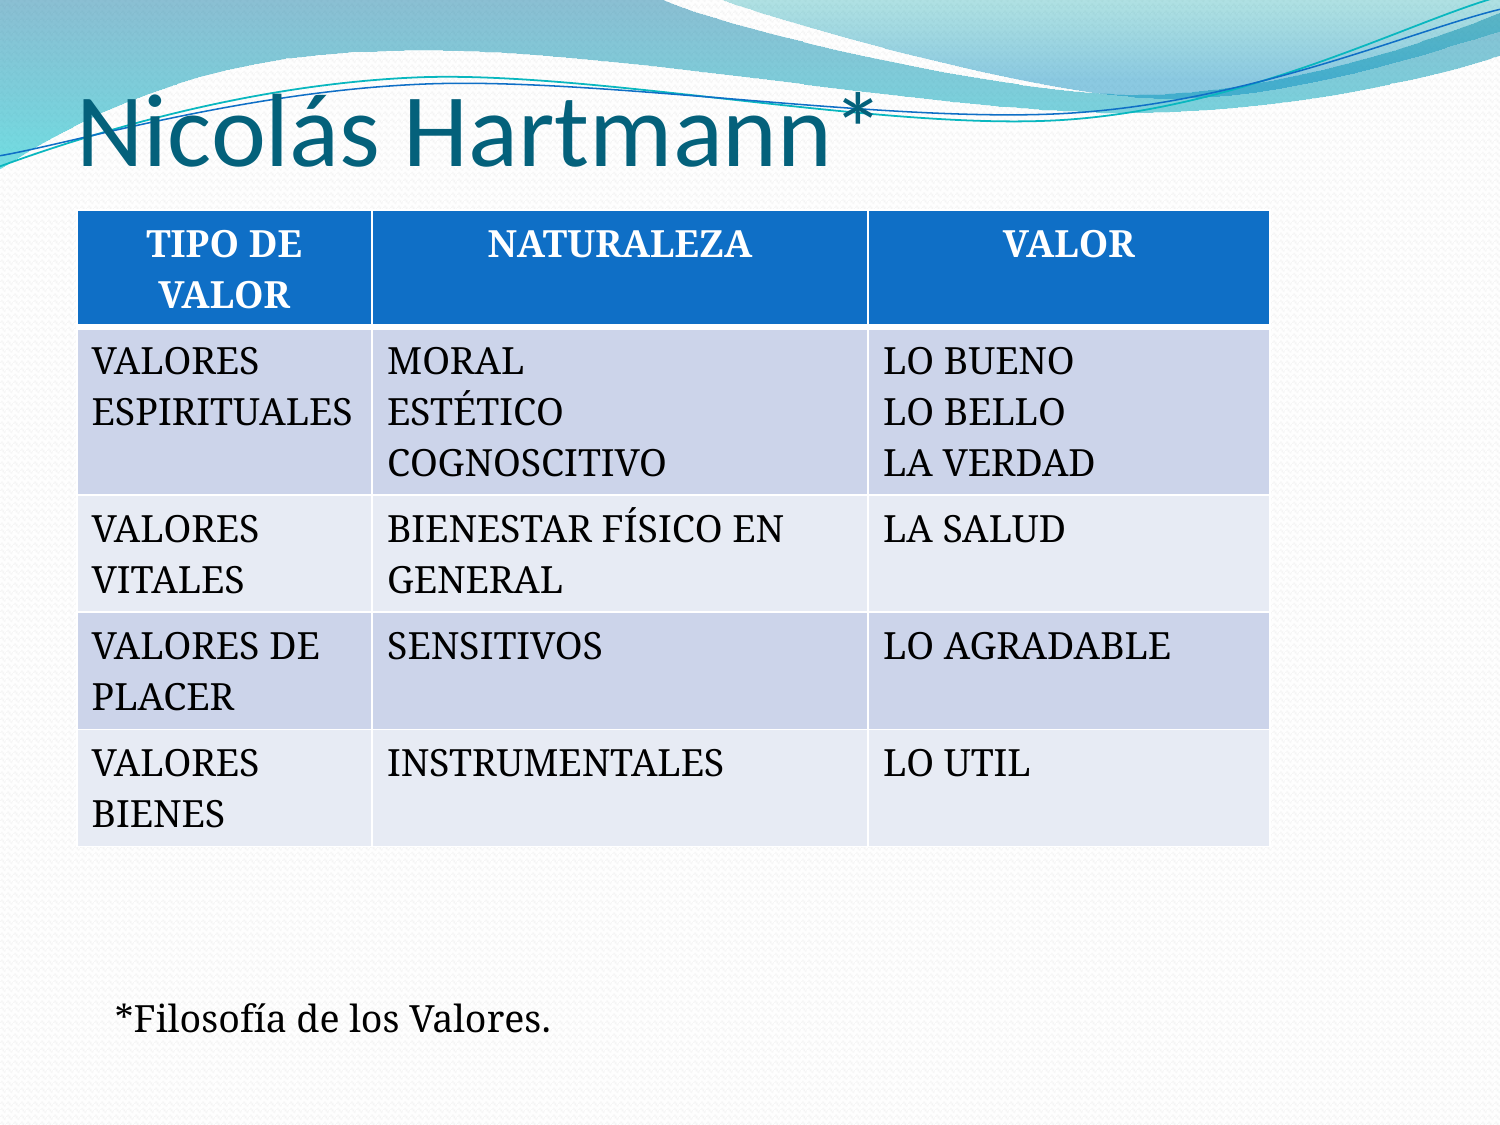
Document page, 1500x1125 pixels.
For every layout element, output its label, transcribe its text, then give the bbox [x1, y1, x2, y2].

table_cell VALORES BIENES [78, 730, 371, 846]
table_cell LO BUENO LO BELLO LA VERDAD [869, 330, 1269, 494]
table_cell VALORES VITALES [78, 496, 371, 611]
table_cell VALORES DE PLACER [78, 613, 371, 729]
table_cell LO UTIL [869, 730, 1269, 846]
table_cell LA SALUD [869, 496, 1269, 611]
table_cell LO AGRADABLE [869, 613, 1269, 729]
title Nicolás Hartmann* [76, 0, 1427, 188]
table_cell BIENESTAR FÍSICO EN GENERAL [373, 496, 867, 611]
table_cell VALORES ESPIRITUALES [78, 330, 371, 494]
table_header TIPO DE VALOR [78, 211, 371, 324]
table_cell INSTRUMENTALES [373, 730, 867, 846]
table_cell SENSITIVOS [373, 613, 867, 729]
table_header NATURALEZA [373, 211, 867, 324]
table_header VALOR [869, 211, 1269, 324]
table_cell MORAL ESTÉTICO COGNOSCITIVO [373, 330, 867, 494]
text_box *Filosofía de los Valores. [100, 987, 1412, 1048]
